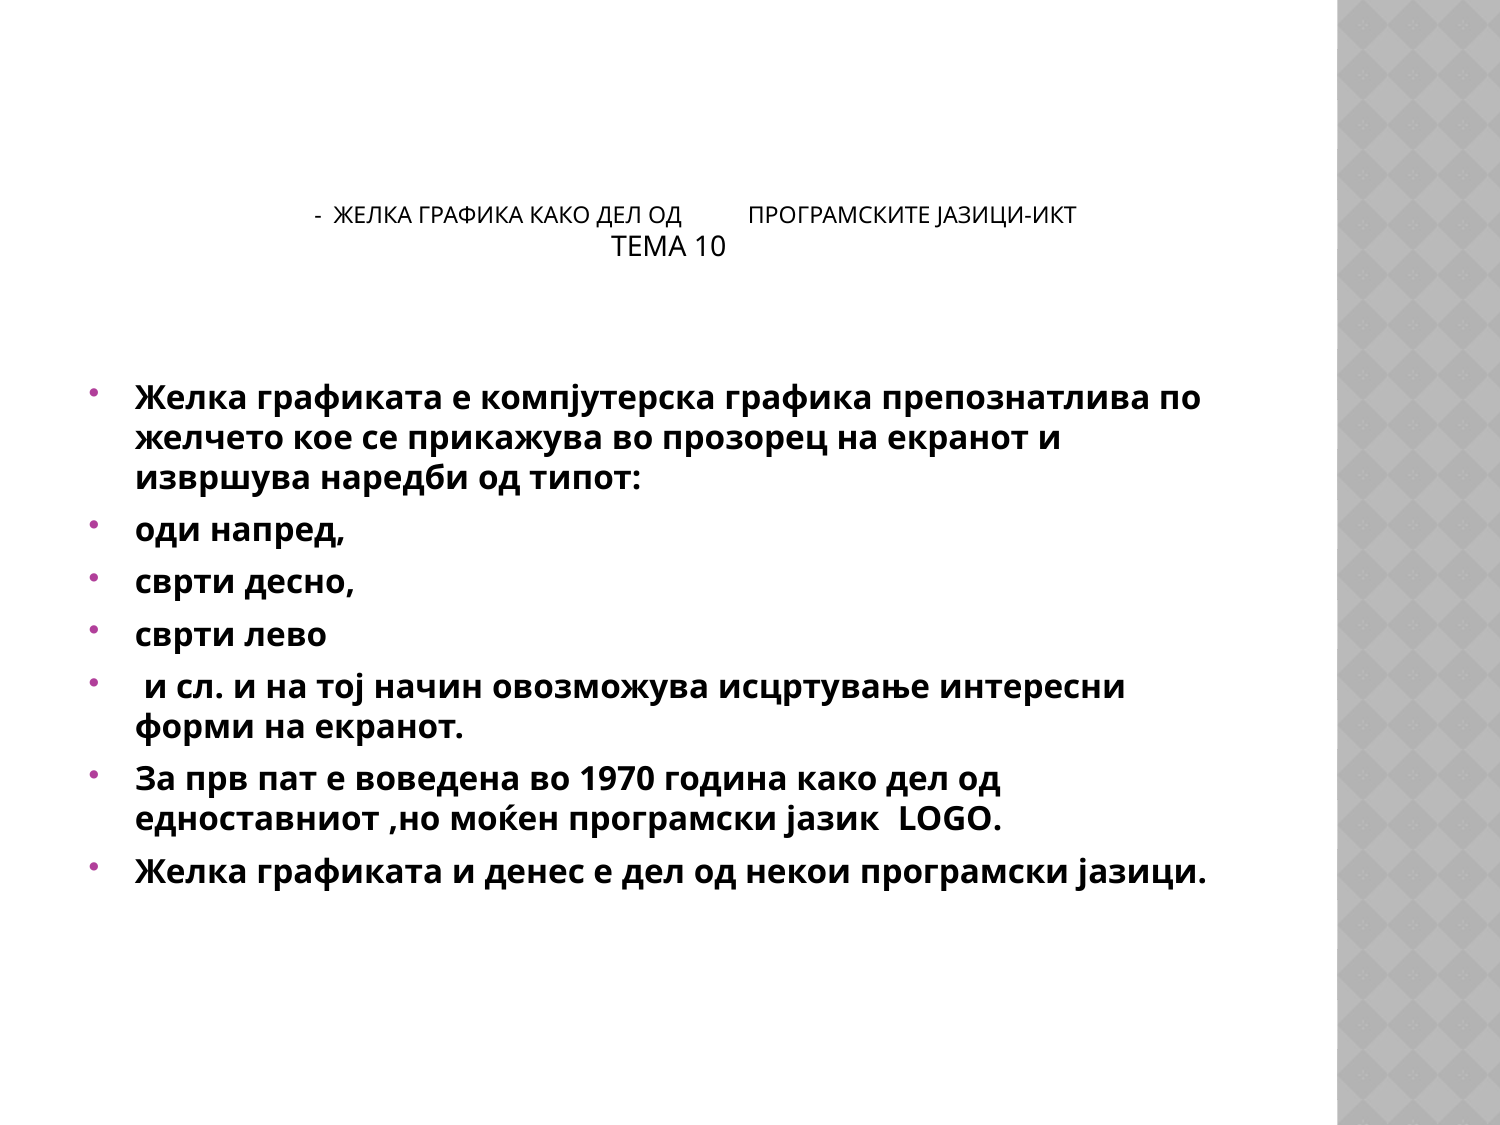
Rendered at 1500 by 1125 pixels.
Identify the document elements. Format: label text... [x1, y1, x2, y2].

list Желка графиката е компјутерска графика препознатлива по желчето кое се прикажува во прозорец на екранот и извршува наредби од типот: оди напред, сврти десно, сврти лево и сл. и на тој начин овозможува исцртување интересни форми на екранот. За прв пат е воведена во 1970 година како дел од едноставниот ,но моќен програмски јазик LOGO. Желка графиката и денес е дел од некои програмски јазици. [75, 264, 1263, 1059]
title - Желка графика како дел од програмските јазици-икт тема 10 [75, 0, 1263, 263]
